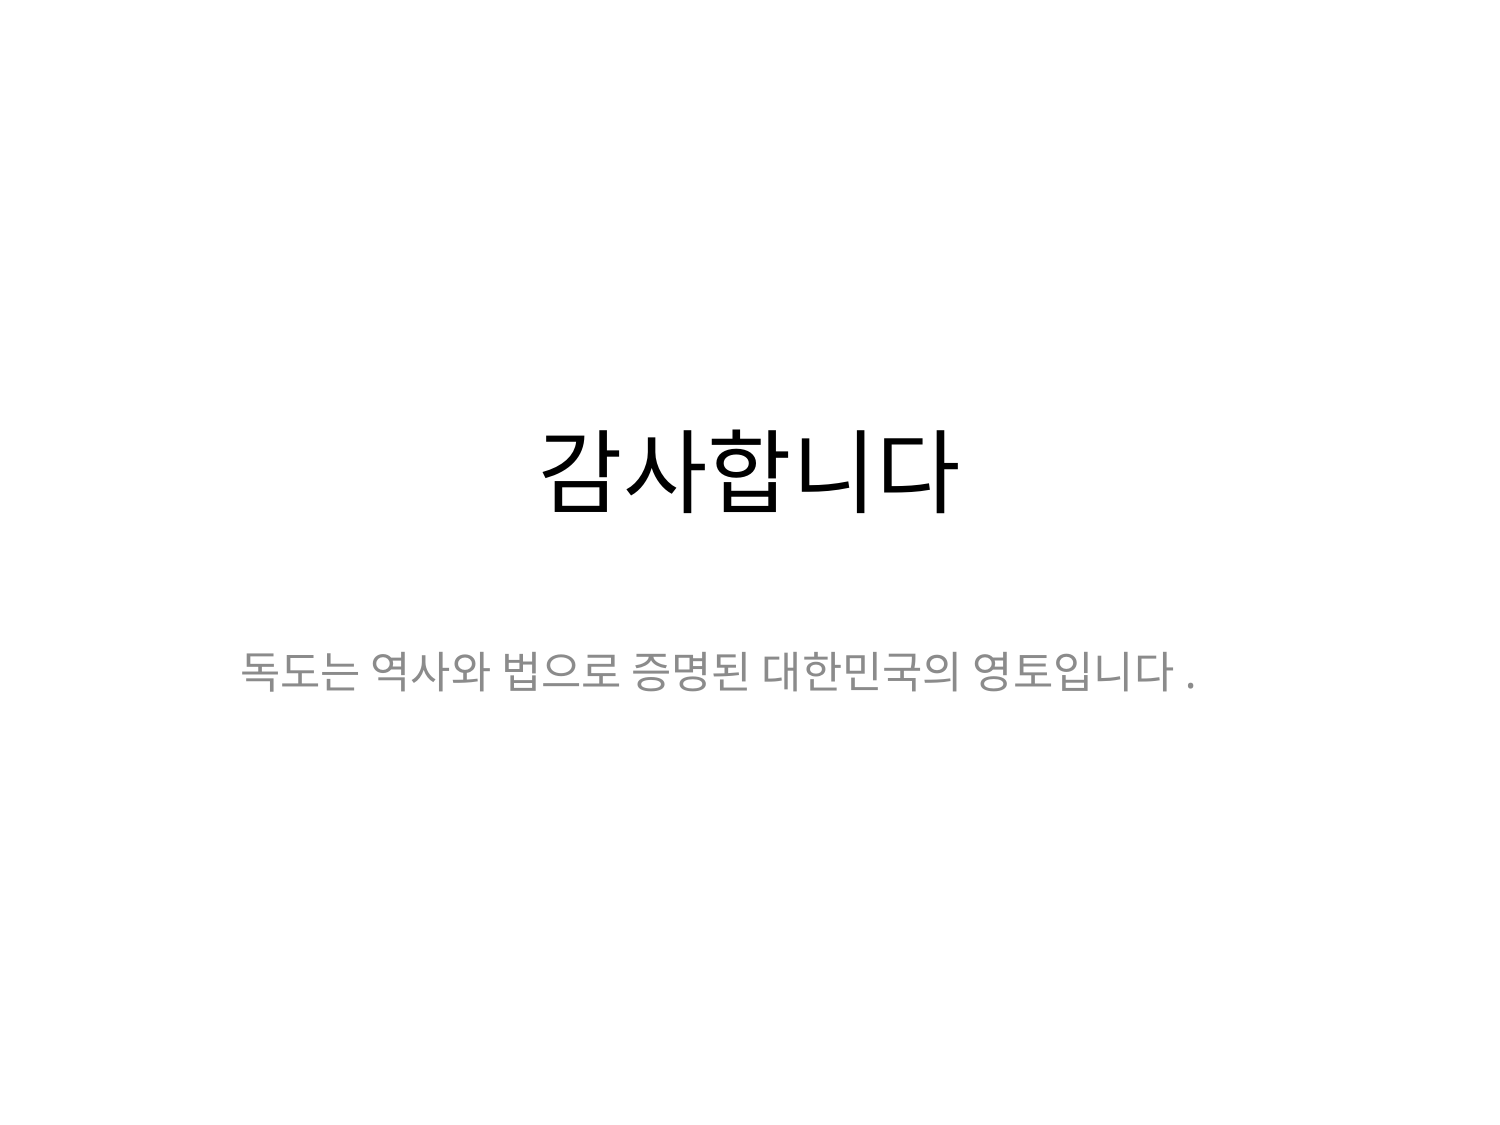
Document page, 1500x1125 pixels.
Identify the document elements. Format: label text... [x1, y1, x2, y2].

subtitle 독도는 역사와 법으로 증명된 대한민국의 영토입니다. [225, 637, 1275, 925]
title 감사합니다 [112, 349, 1388, 591]
